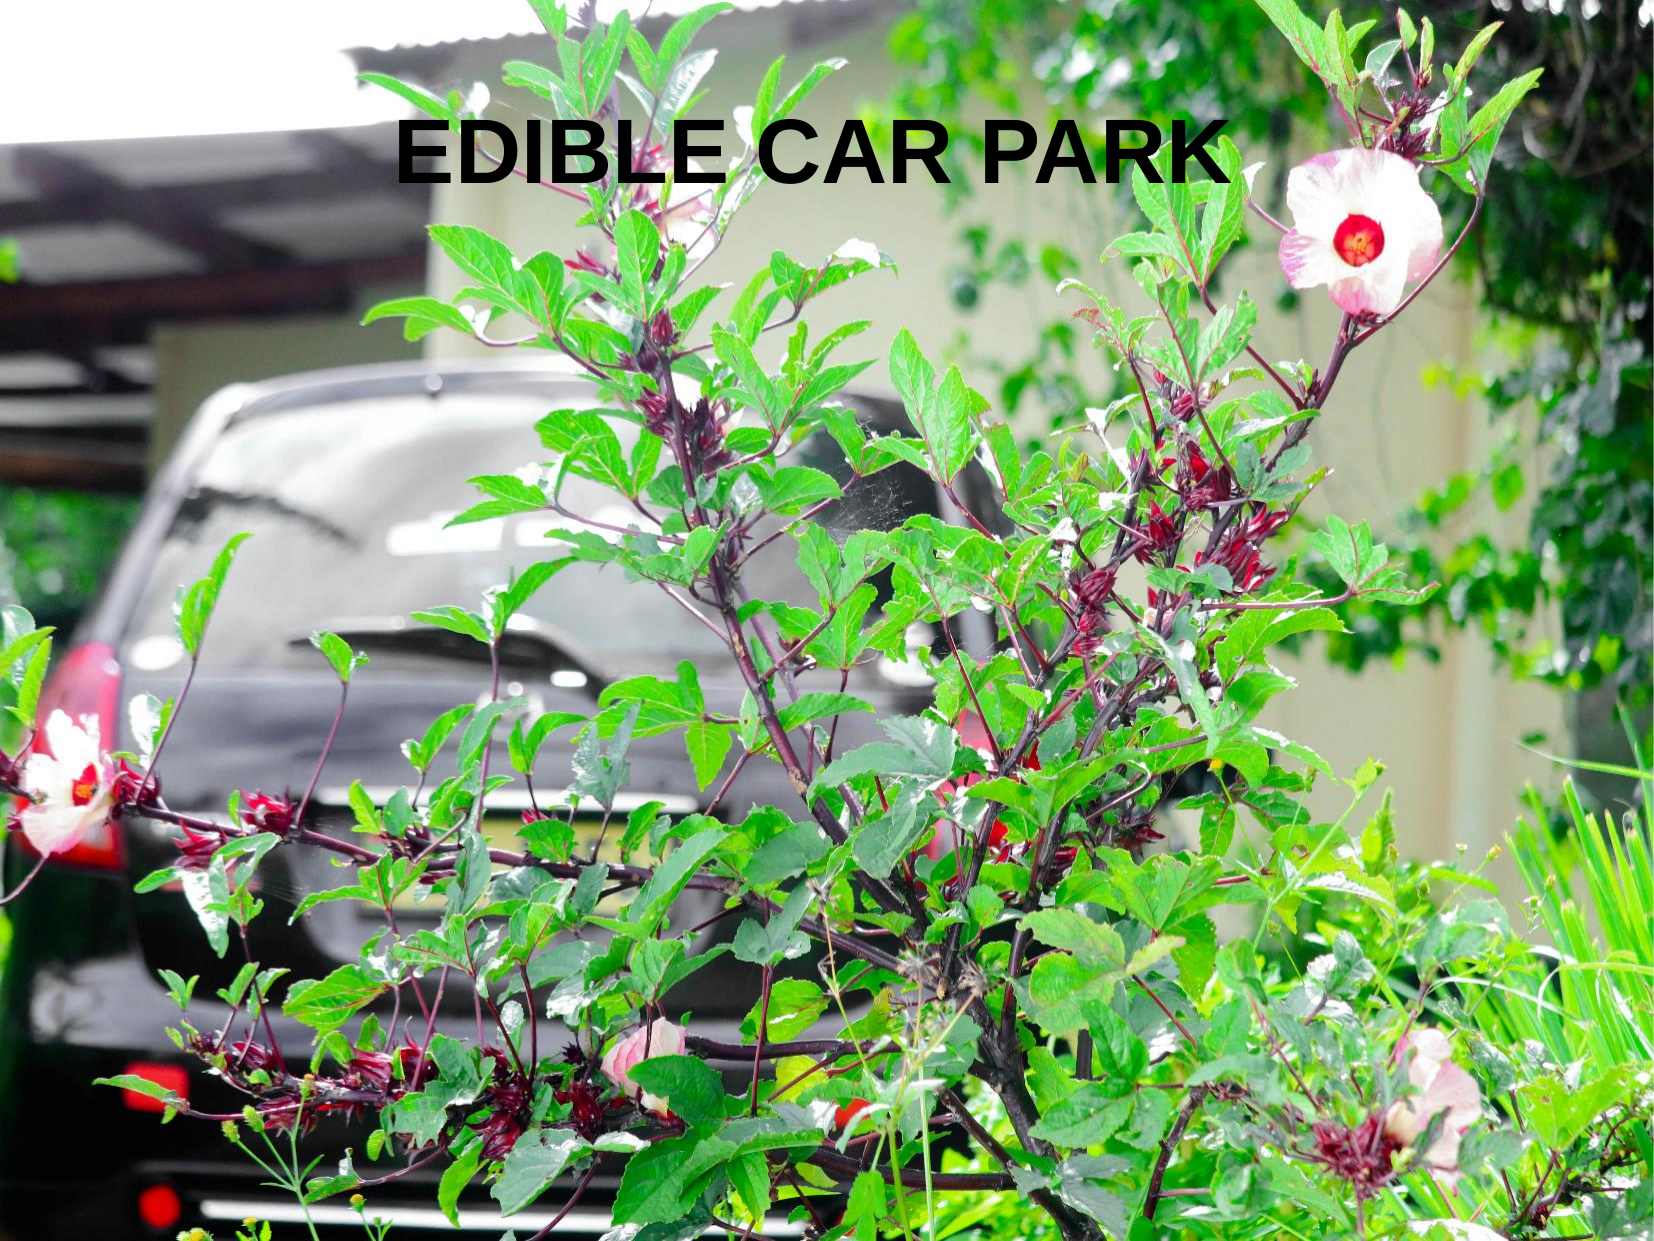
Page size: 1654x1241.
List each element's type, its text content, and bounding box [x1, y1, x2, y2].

picture [0, 0, 1654, 1241]
title EDIBLE CAR PARK [82, 49, 1571, 257]
